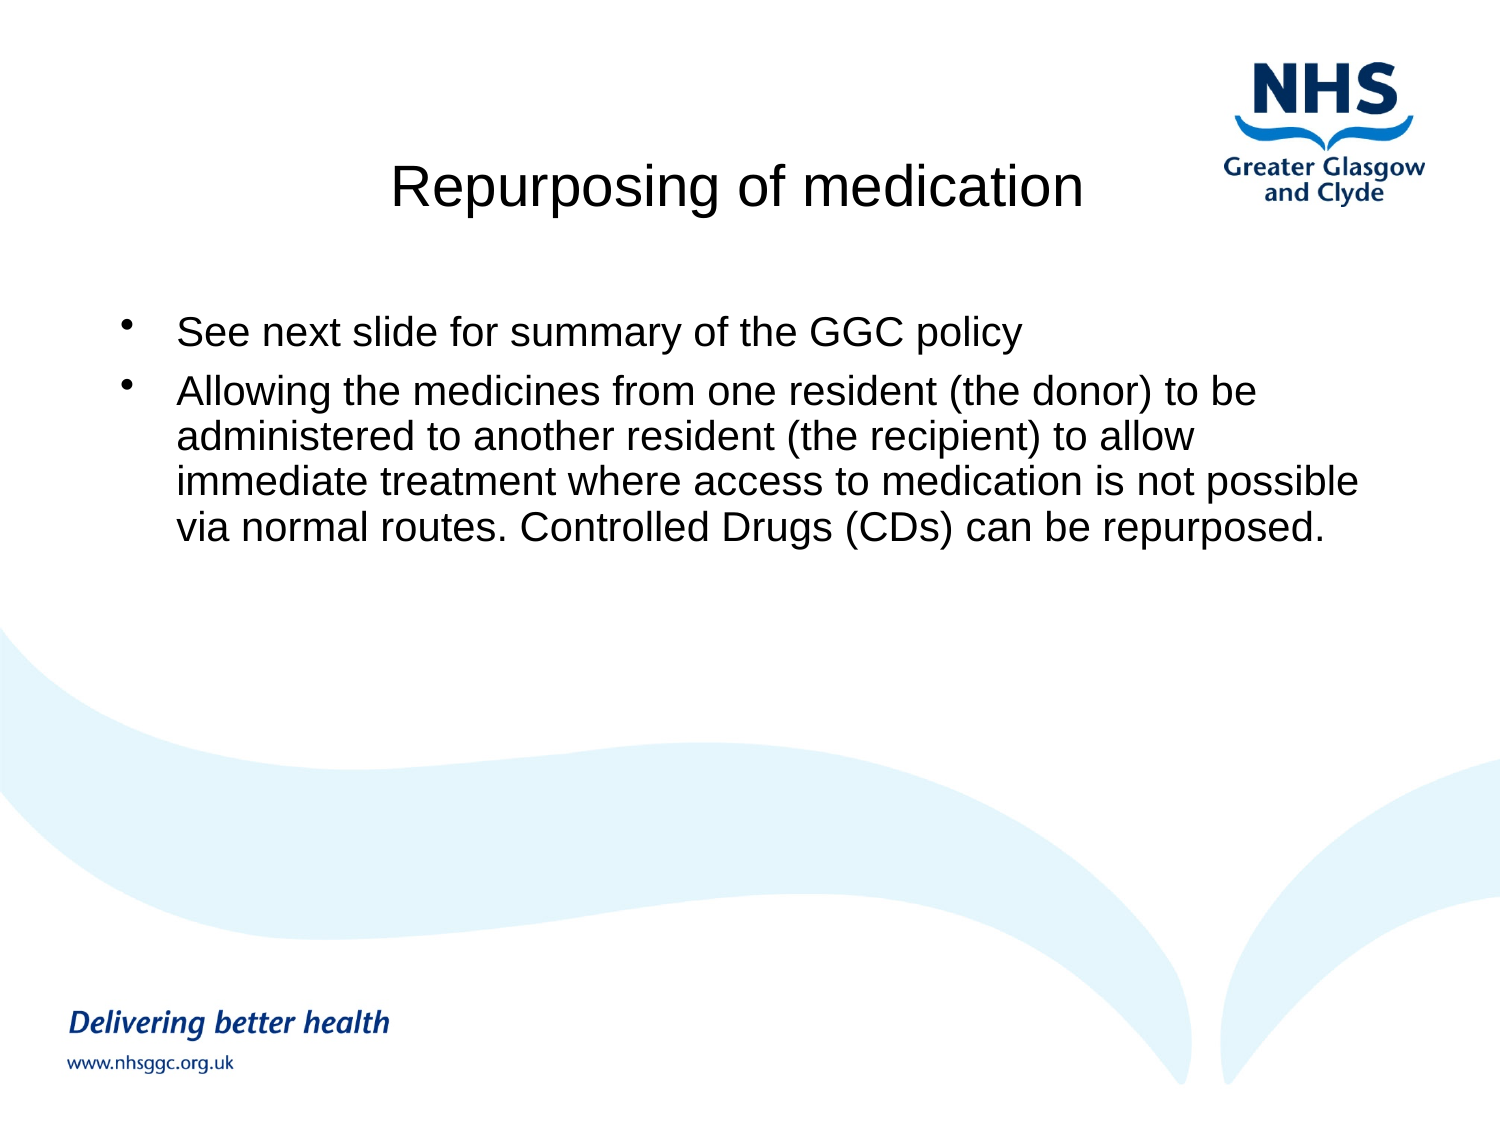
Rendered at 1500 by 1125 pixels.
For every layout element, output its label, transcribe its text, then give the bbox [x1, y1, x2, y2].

picture [0, 612, 1500, 1103]
picture [1224, 62, 1425, 207]
title Repurposing of medication [111, 99, 1388, 244]
list See next slide for summary of the GGC policy Allowing the medicines from one resident (the donor) to be administered to another resident (the recipient) to allow immediate treatment where access to medication is not possible via normal routes. Controlled Drugs (CDs) can be repurposed. [111, 302, 1388, 1001]
